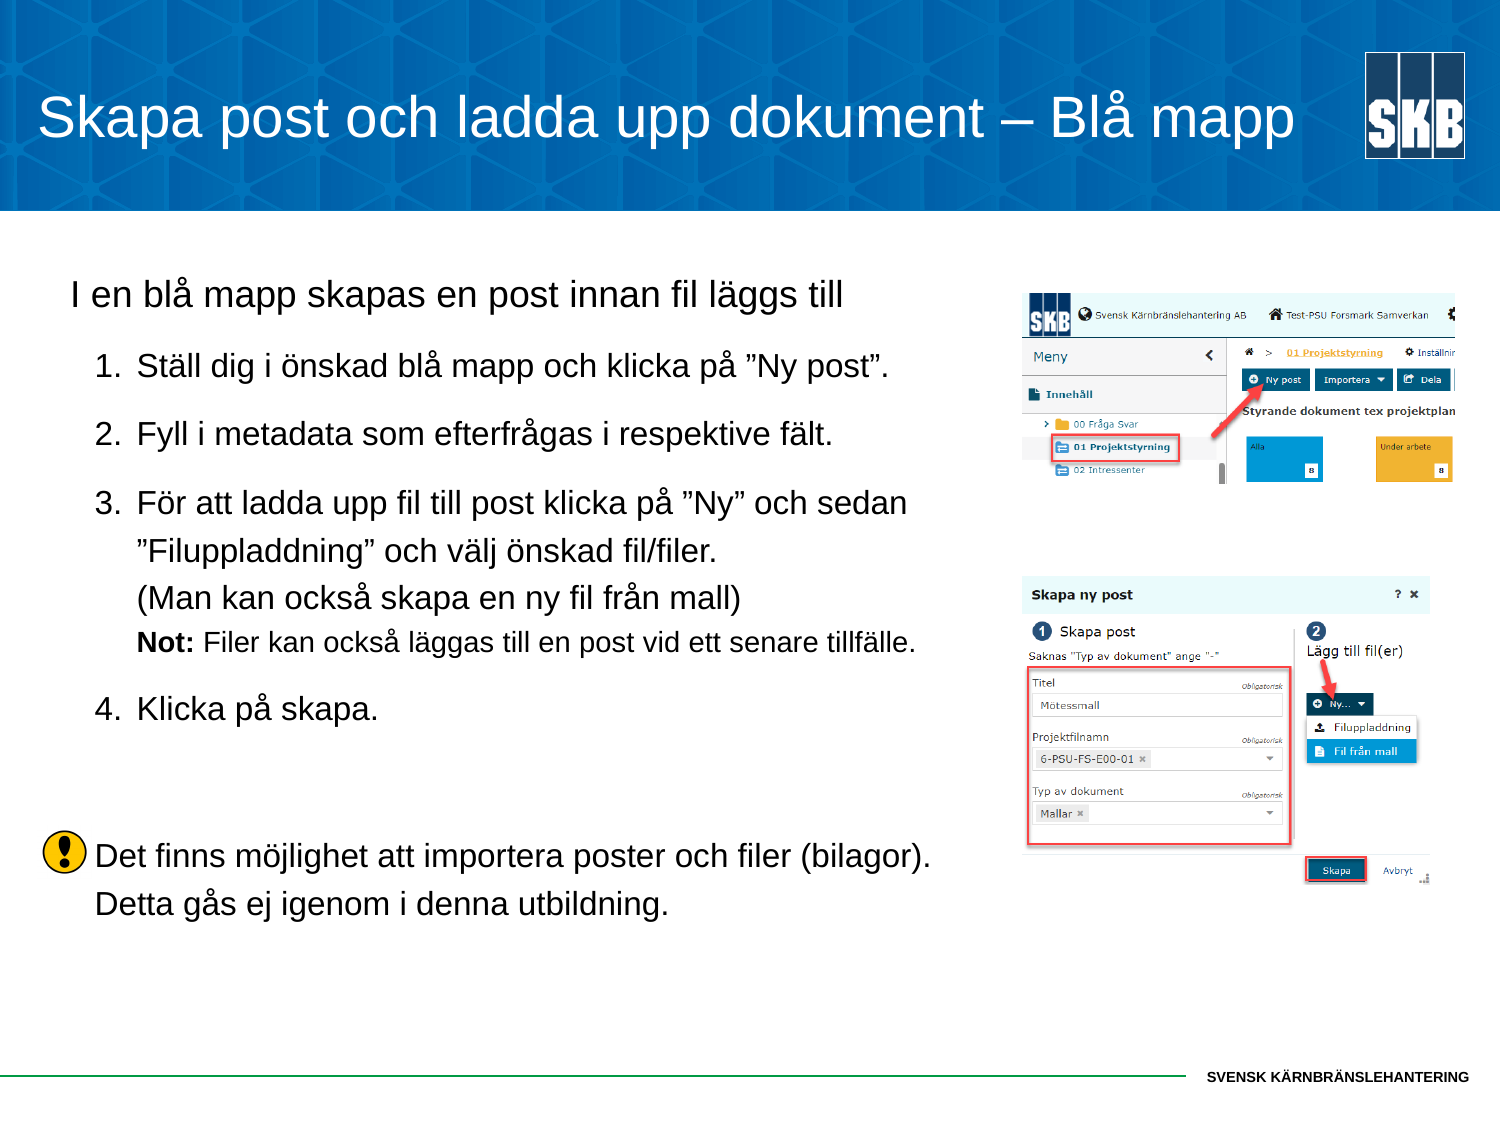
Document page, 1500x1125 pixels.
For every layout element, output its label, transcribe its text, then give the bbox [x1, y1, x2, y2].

picture [1022, 339, 1455, 484]
text_box I en blå mapp skapas en post innan fil läggs till Ställ dig i önskad blå mapp och klicka på ”Ny post”. Fyll i metadata som efterfrågas i respektive fält. För att ladda upp fil till post klicka på ”Ny” och sedan ”Filuppladdning” och välj önskad fil/filer. (Man kan också skapa en ny fil från mall) Not: Filer kan också läggas till en post vid ett senare tillfälle. Klicka på skapa. Det finns möjlighet att importera poster och filer (bilagor). Detta gås ej igenom i denna utbildning. [58, 255, 1007, 1006]
picture [1022, 576, 1430, 886]
title Skapa post och ladda upp dokument – Blå mapp [37, 30, 1327, 149]
picture [37, 824, 92, 880]
picture [1366, 53, 1464, 158]
picture [1022, 293, 1455, 336]
